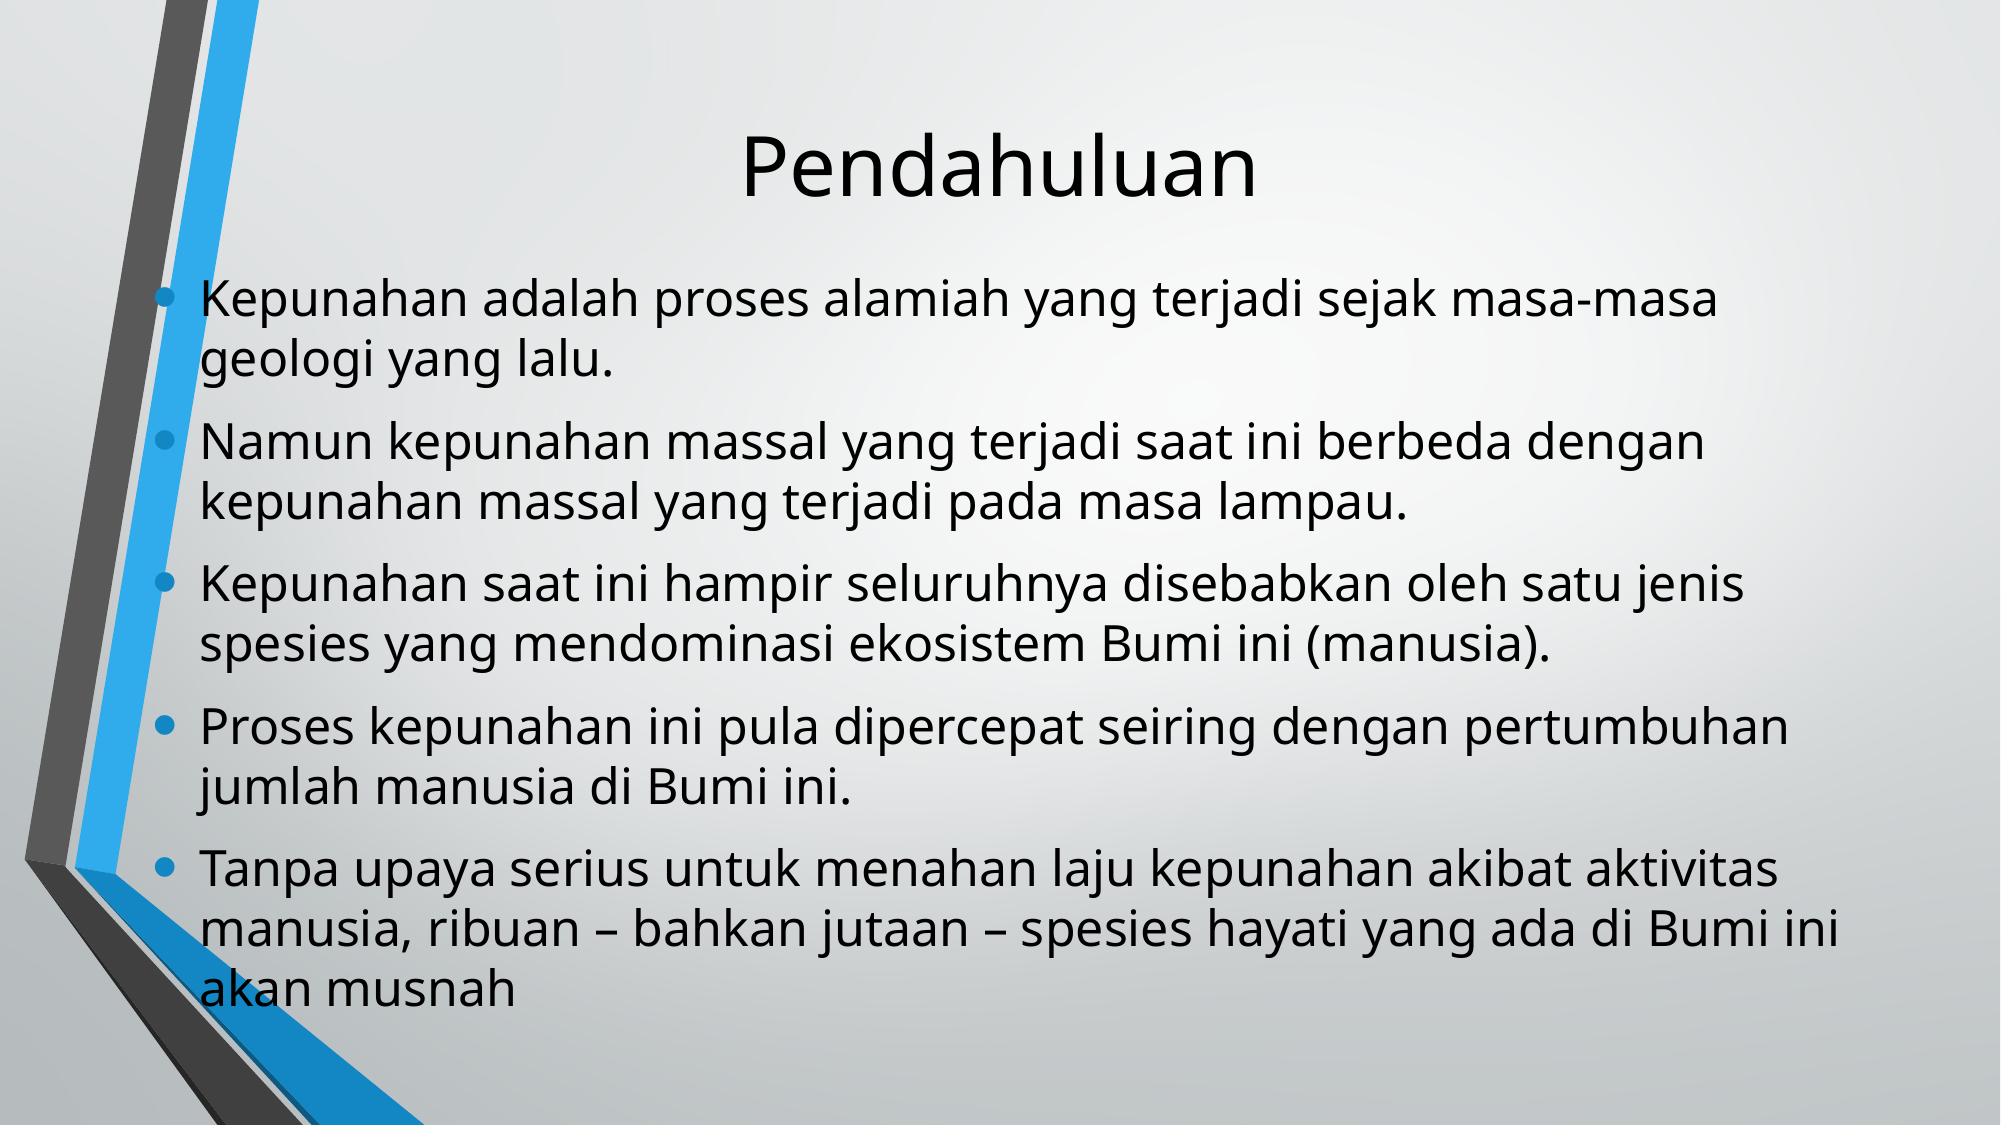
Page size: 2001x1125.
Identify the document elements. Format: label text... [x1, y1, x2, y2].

title Pendahuluan [137, 72, 1863, 253]
list Kepunahan adalah proses alamiah yang terjadi sejak masa-masa geologi yang lalu. Namun kepunahan massal yang terjadi saat ini berbeda dengan kepunahan massal yang terjadi pada masa lampau. Kepunahan saat ini hampir seluruhnya disebabkan oleh satu jenis spesies yang mendominasi ekosistem Bumi ini (manusia). Proses kepunahan ini pula dipercepat seiring dengan pertumbuhan jumlah manusia di Bumi ini. Tanpa upaya serius untuk menahan laju kepunahan akibat aktivitas manusia, ribuan – bahkan jutaan – spesies hayati yang ada di Bumi ini akan musnah [137, 253, 1863, 1031]
